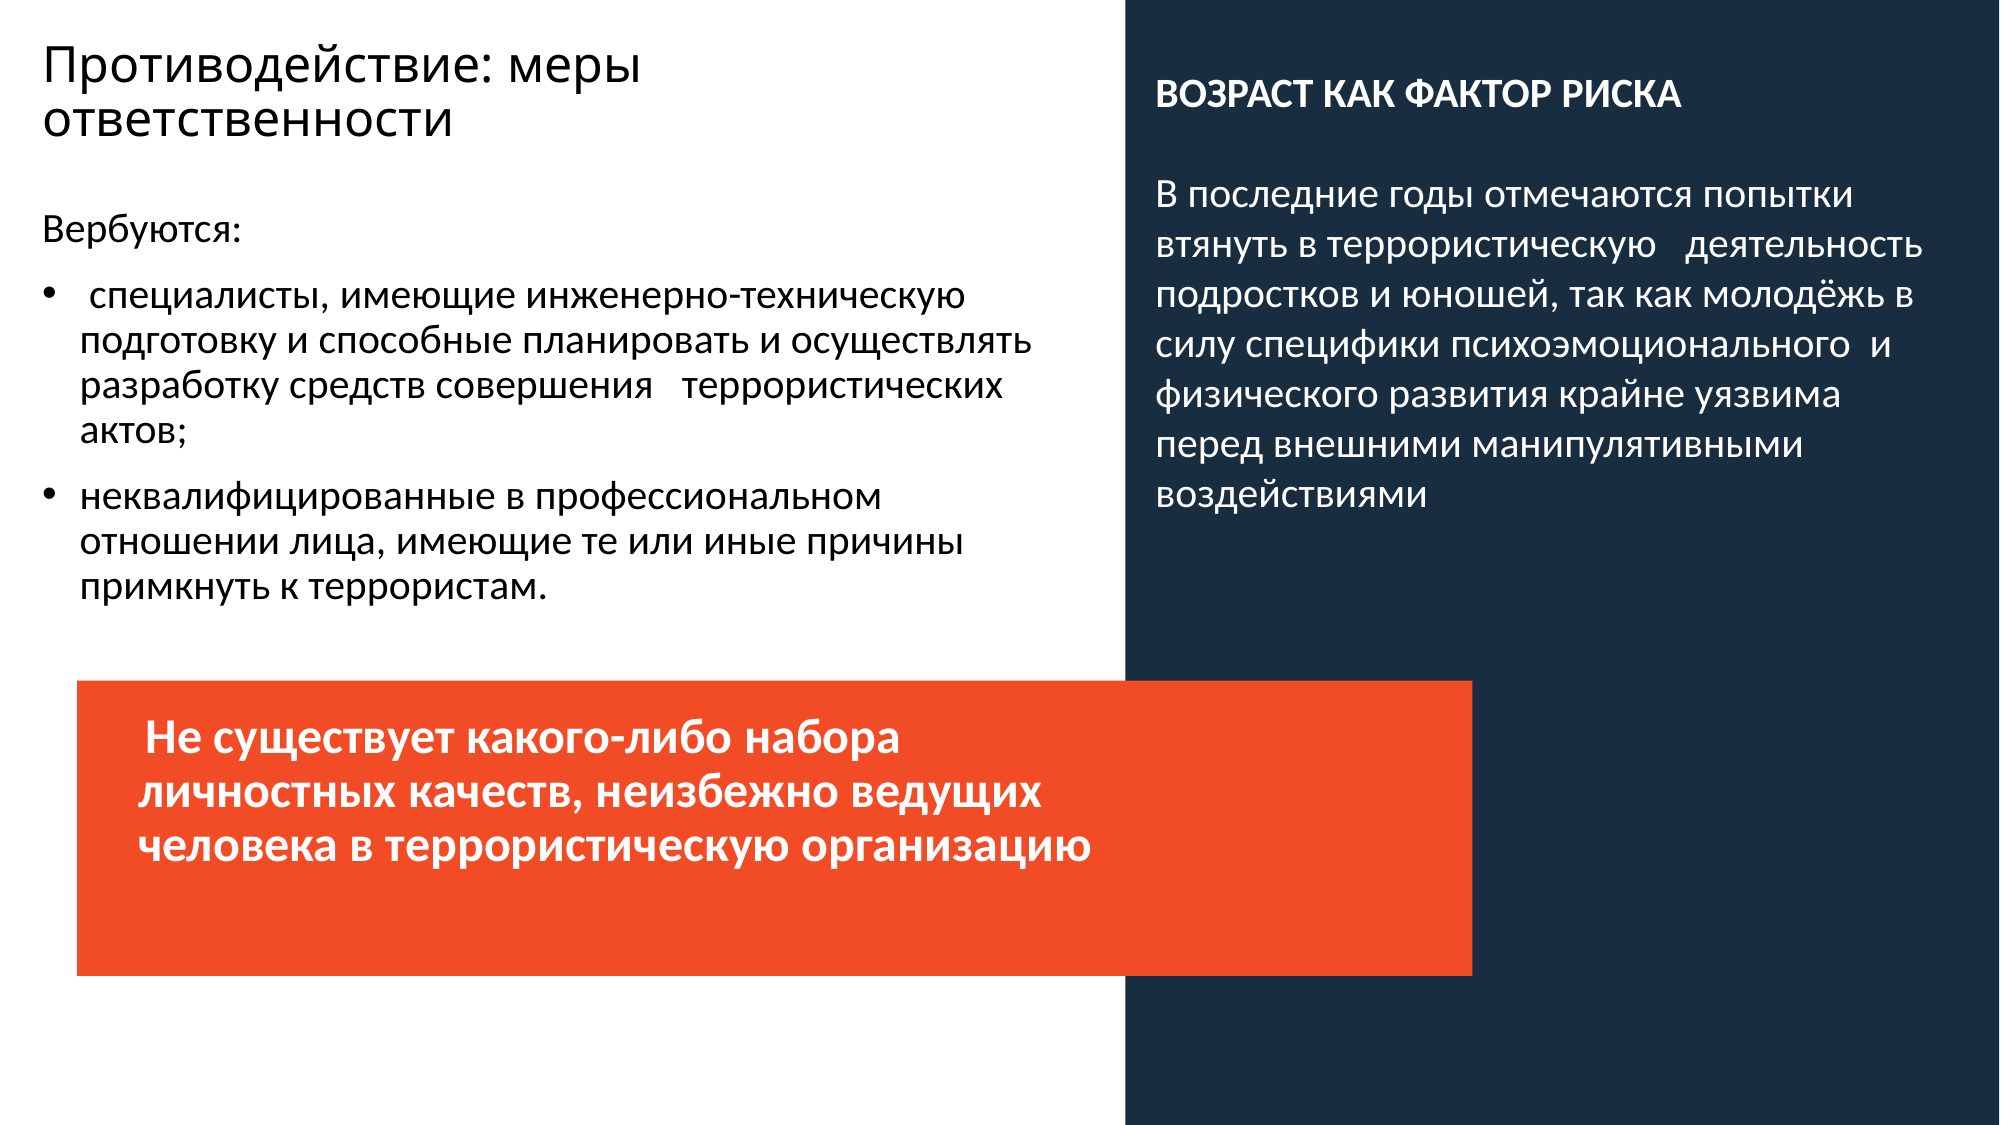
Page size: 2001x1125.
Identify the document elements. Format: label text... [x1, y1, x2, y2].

text_box Не существует какого-либо набора личностных качеств, неизбежно ведущих человека в террористическую организацию [85, 703, 1189, 1125]
text_box Вербуются: специалисты, имеющие инженерно-техническую подготовку и способные планировать и осуществлять разработку средств совершения террористических актов; неквалифицированные в профессиональном отношении лица, имеющие те или иные причины примкнуть к террористам. [27, 199, 1104, 996]
title Противодействие: меры ответственности [27, 23, 825, 164]
text_box ВОЗРАСТ КАК ФАКТОР РИСКА В последние годы отмечаются попытки втянуть в террористическую деятельность подростков и юношей, так как молодёжь в силу специфики психоэмоционального и физического развития крайне уязвима перед внешними манипулятивными воздействиями [1140, 58, 1961, 856]
